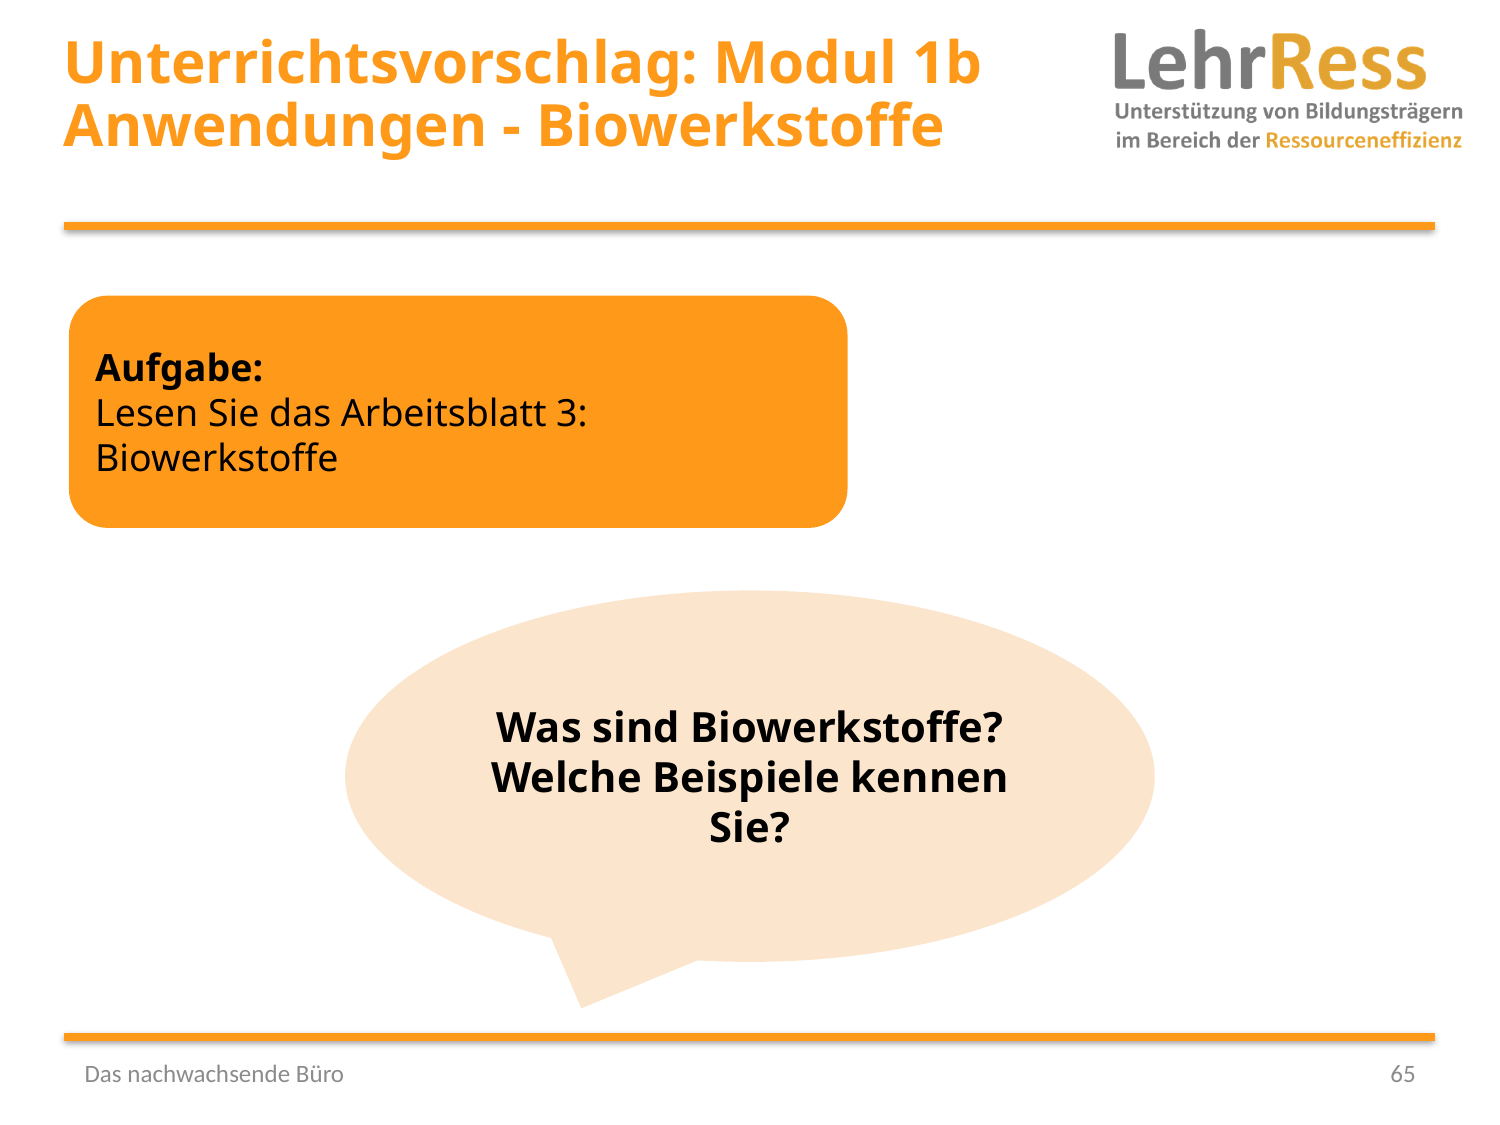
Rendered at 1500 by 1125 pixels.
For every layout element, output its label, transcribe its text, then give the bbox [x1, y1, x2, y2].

title Unterrichtsvorschlag: Modul 1b Anwendungen - Biowerkstoffe [64, 33, 1095, 209]
picture [1095, 19, 1483, 156]
slide_number 65 [1338, 1042, 1431, 1103]
footer Das nachwachsende Büro [69, 1042, 576, 1103]
text_box Was sind Biowerkstoffe? Welche Beispiele kennen Sie? [343, 588, 1157, 1011]
text_box Aufgabe: Lesen Sie das Arbeitsblatt 3: Biowerkstoffe [66, 293, 850, 530]
